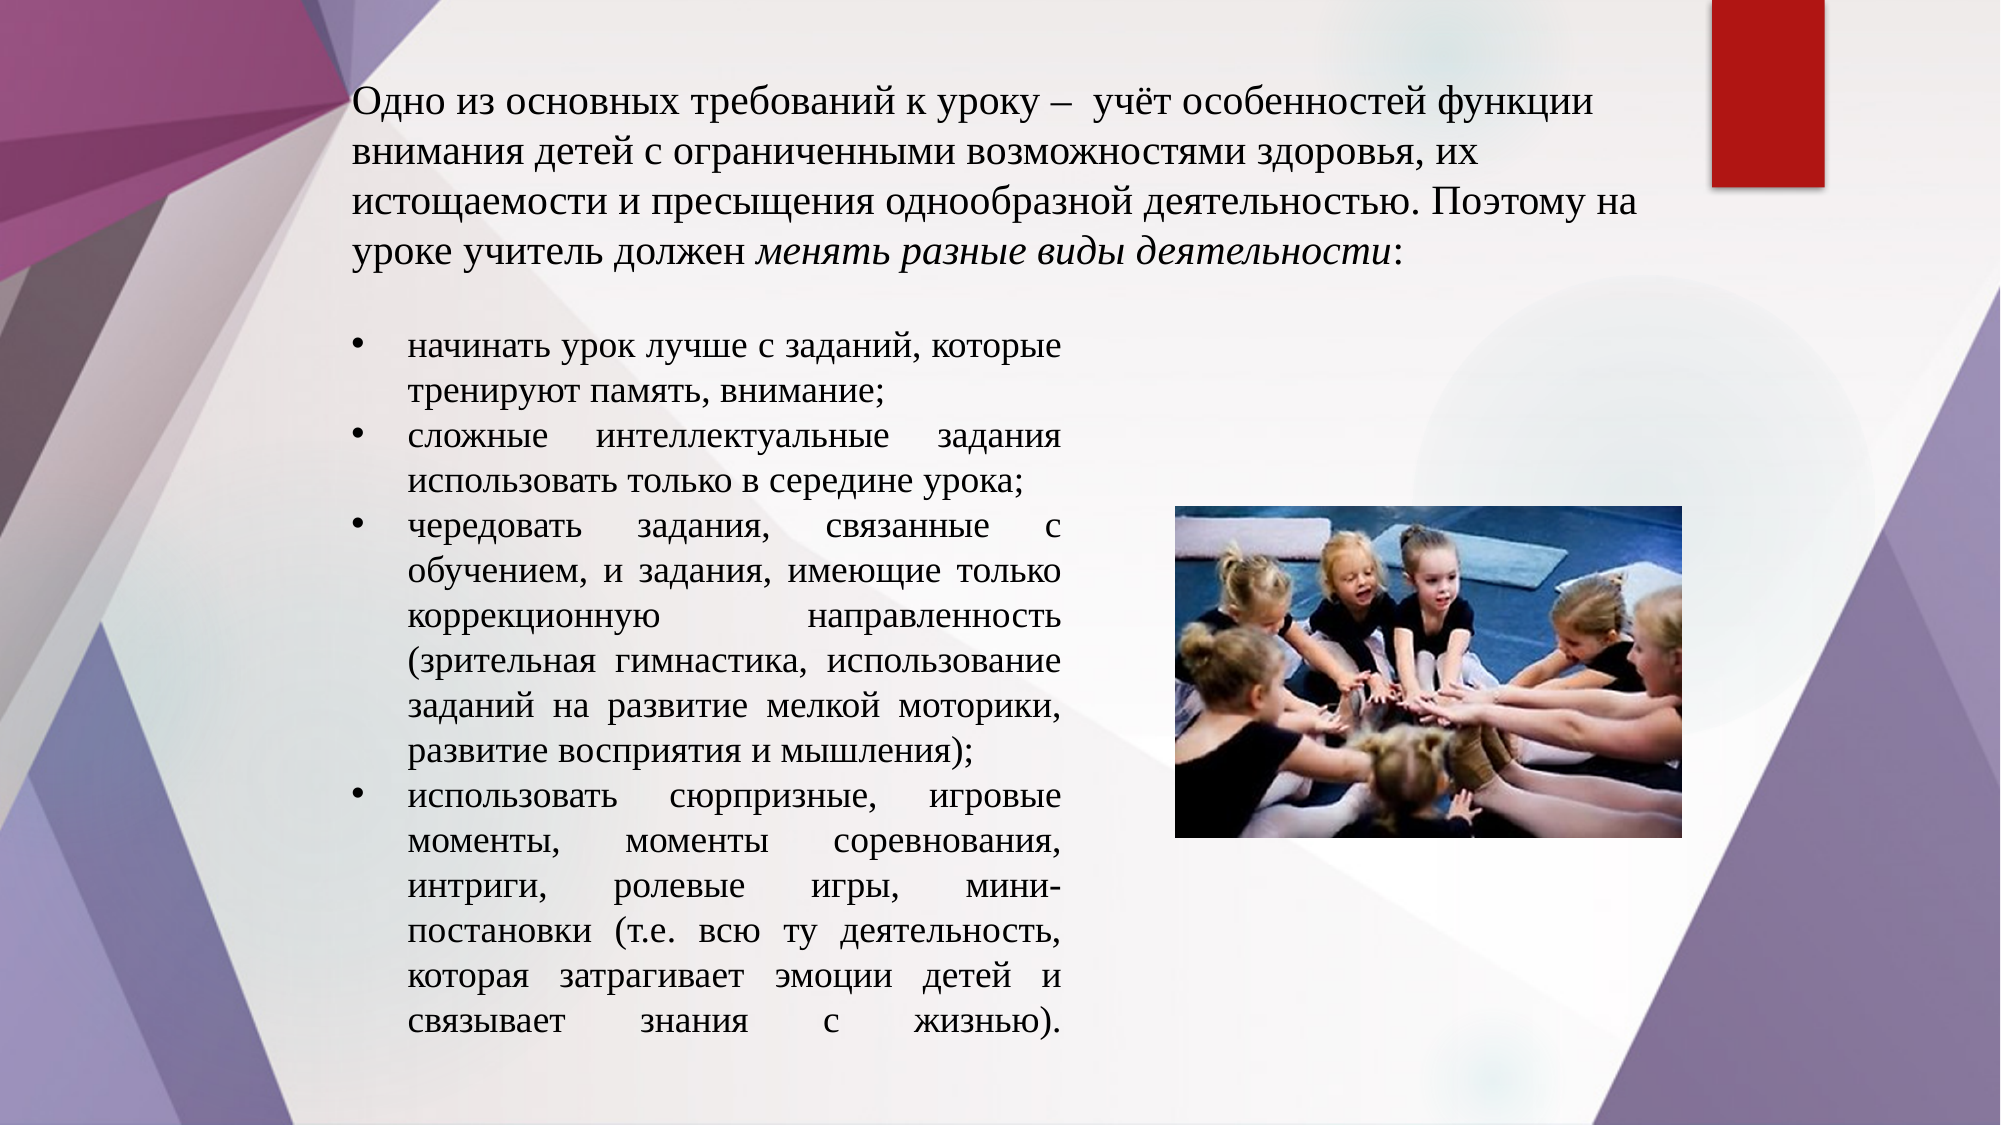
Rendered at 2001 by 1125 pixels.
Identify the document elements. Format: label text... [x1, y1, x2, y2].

title Одно из основных требований к уроку – учёт особенностей функции внимания детей с ограниченными возможностями здоровья, их истощаемости и пресыщения однообразной деятельностью. Поэтому на уроке учитель должен менять разные виды деятельности: [336, 65, 1667, 1030]
picture [0, 0, 2001, 1125]
text_box начинать урок лучше с заданий, которые тренируют память, внимание; сложные интеллектуальные задания использовать только в середине урока; чередовать задания, связанные с обучением, и задания, имеющие только коррекционную направленность (зрительная гимнастика, использование заданий на развитие мелкой моторики, развитие восприятия и мышления); использовать сюрпризные, игровые моменты, моменты соревнования, интриги, ролевые игры, мини-постановки (т.е. всю ту деятельность, которая затрагивает эмоции детей и связывает знания с жизнью). [336, 312, 1078, 1093]
